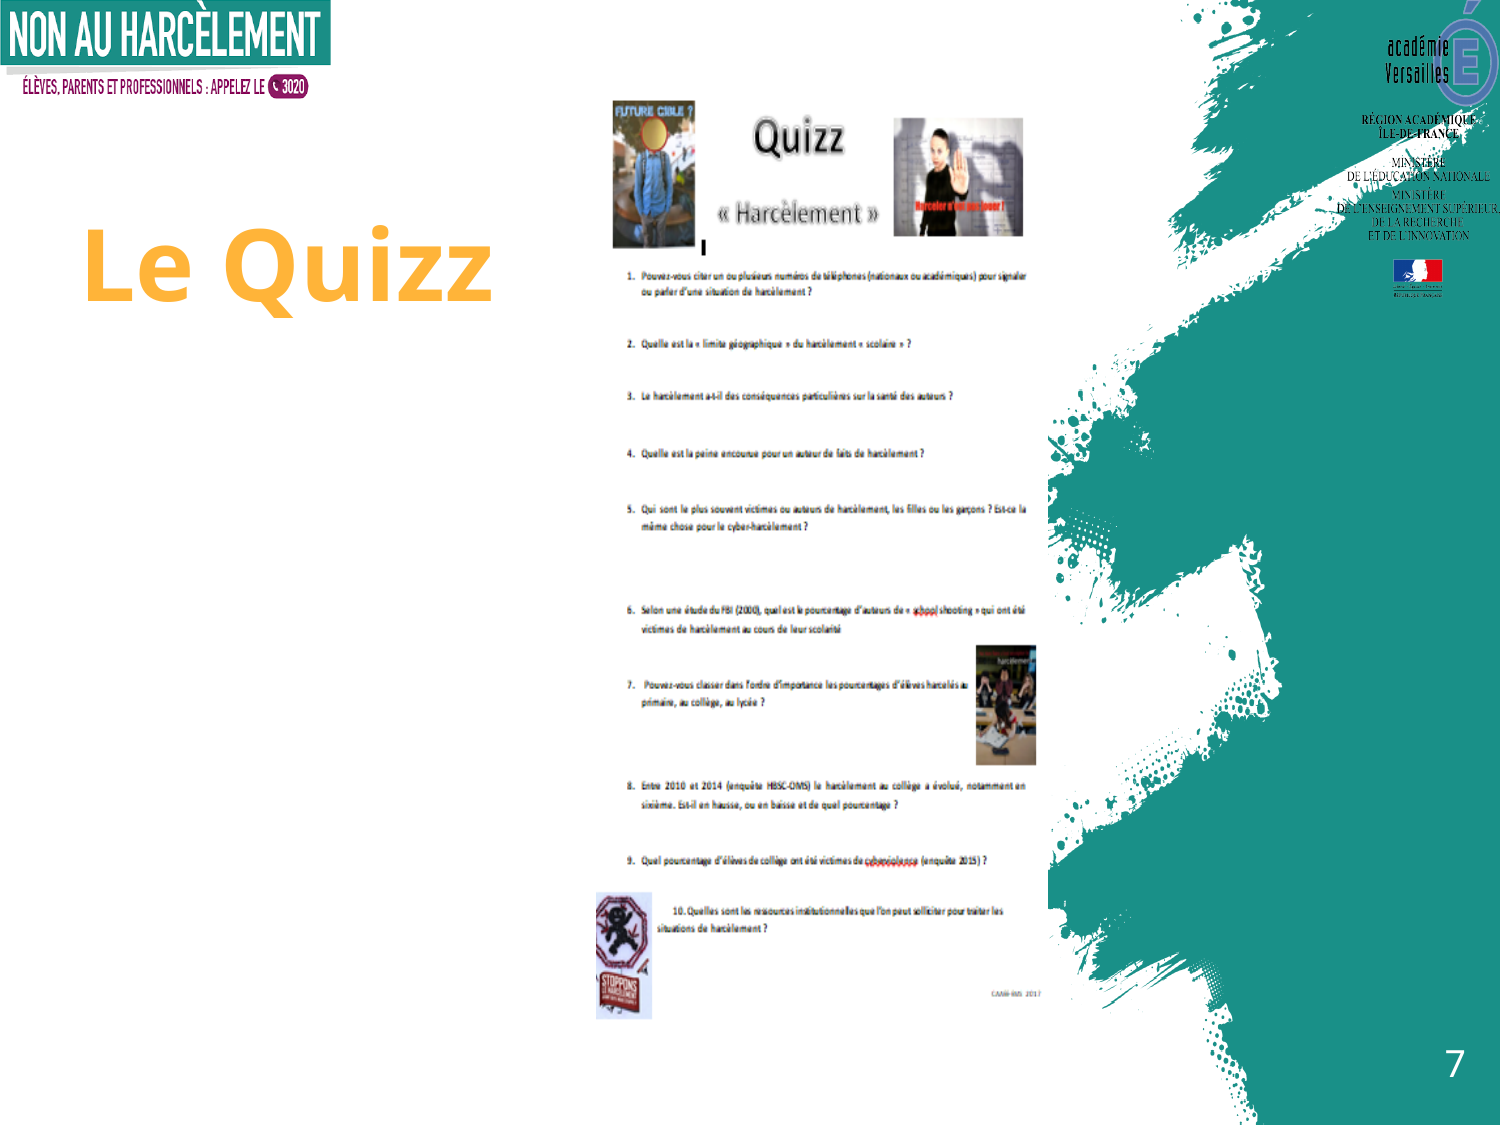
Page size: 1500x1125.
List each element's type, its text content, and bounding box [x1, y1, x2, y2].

slide_number 7 [1391, 1022, 1482, 1109]
title Le Quizz [1052, 148, 1338, 337]
picture [0, 0, 1500, 1125]
title Le Quizz [64, 148, 591, 337]
